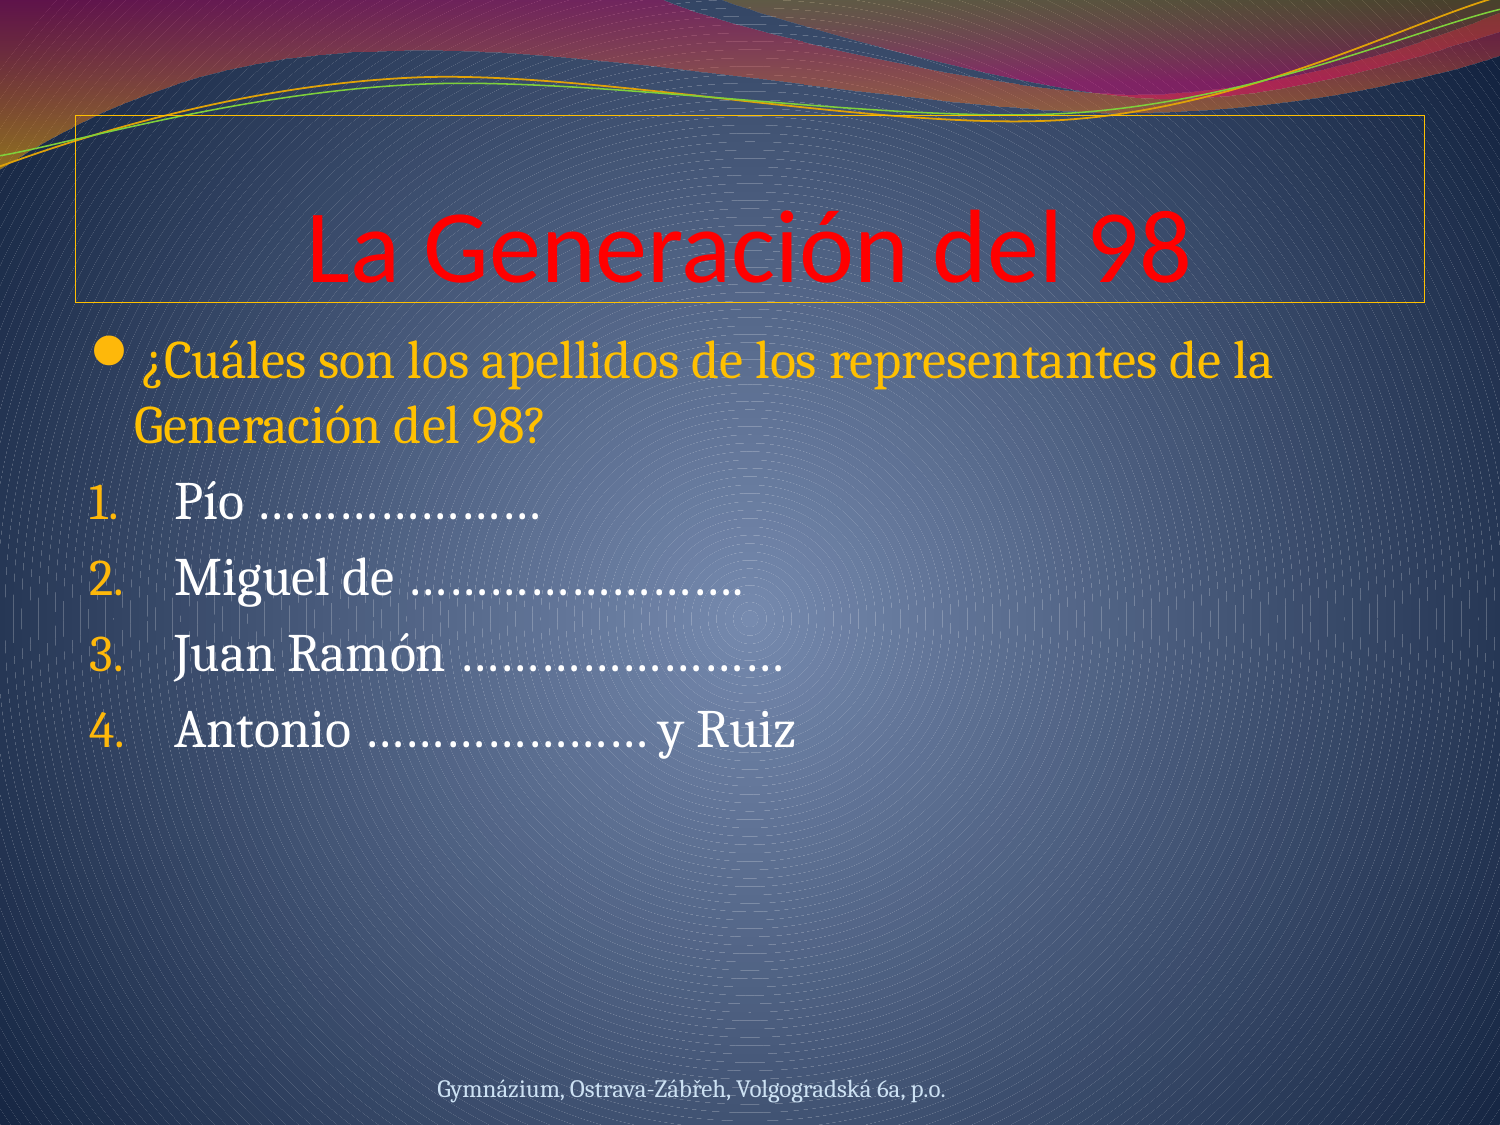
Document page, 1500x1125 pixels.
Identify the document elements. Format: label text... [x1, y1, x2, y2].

list ¿Cuáles son los apellidos de los representantes de la Generación del 98? Pío ………………… Miguel de ……………………. Juan Ramón …………………… Antonio ………………… y Ruiz [75, 317, 1425, 1038]
title La Generación del 98 [75, 115, 1425, 303]
footer Gymnázium, Ostrava-Zábřeh, Volgogradská 6a, p.o. [437, 1042, 988, 1103]
